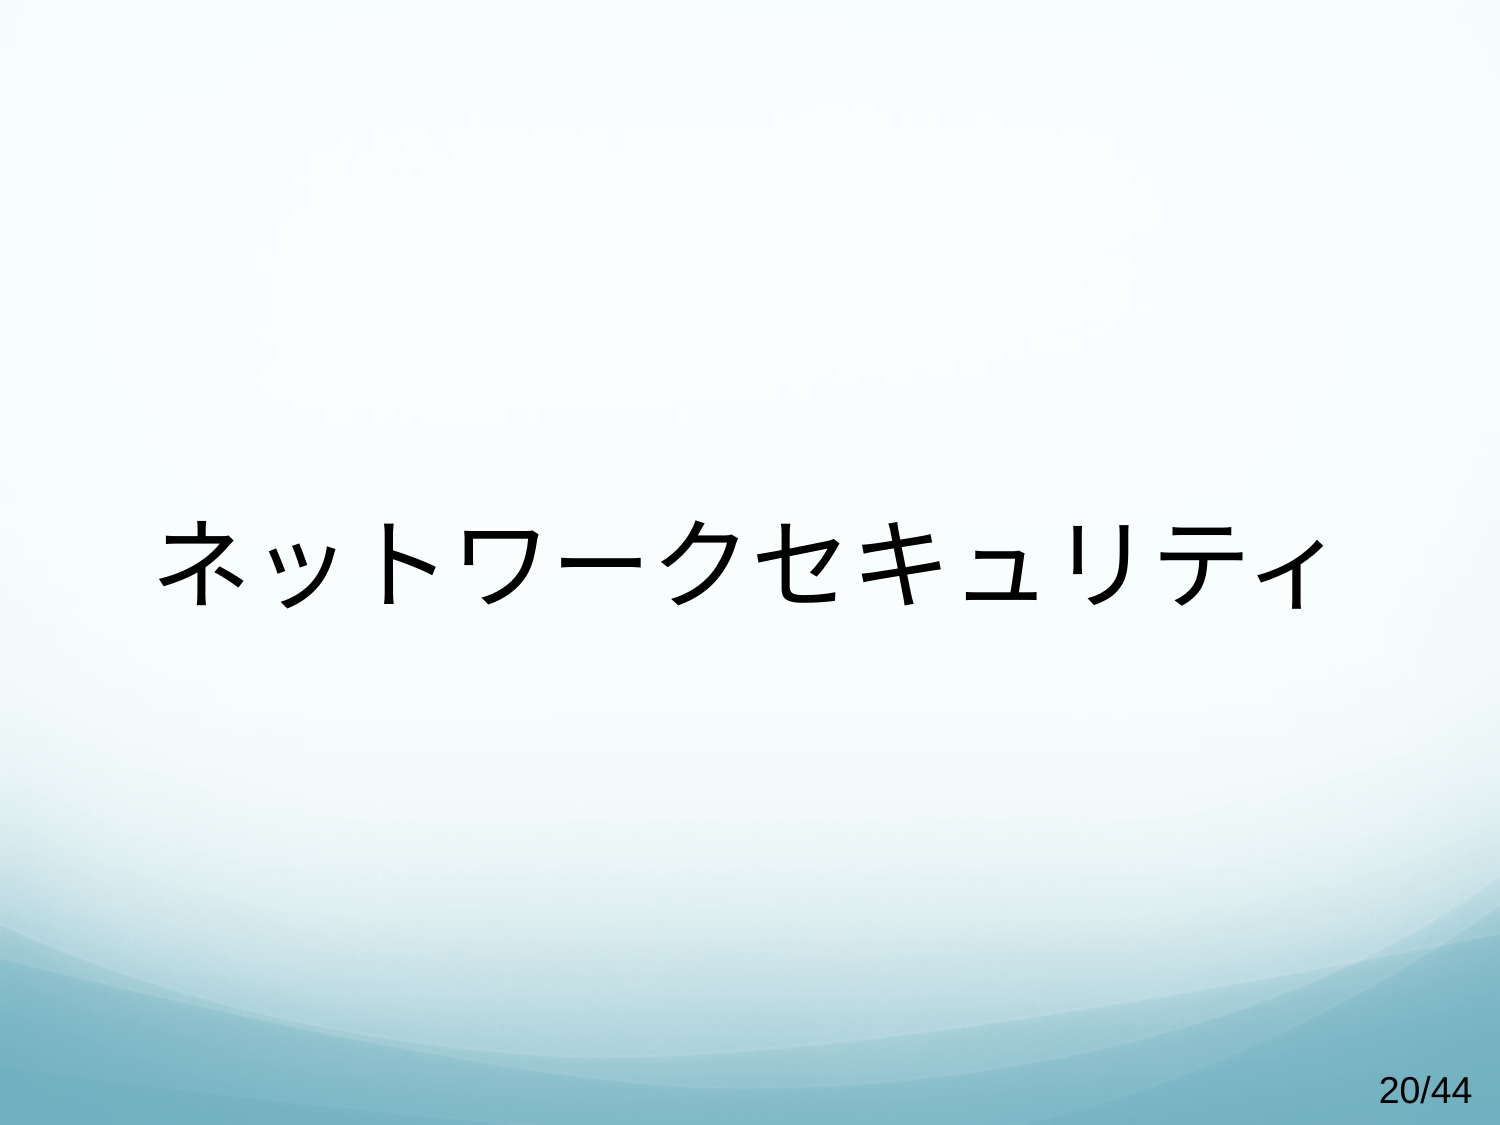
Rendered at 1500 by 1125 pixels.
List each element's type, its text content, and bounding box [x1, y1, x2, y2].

title ネットワークセキュリティ [73, 468, 1424, 656]
